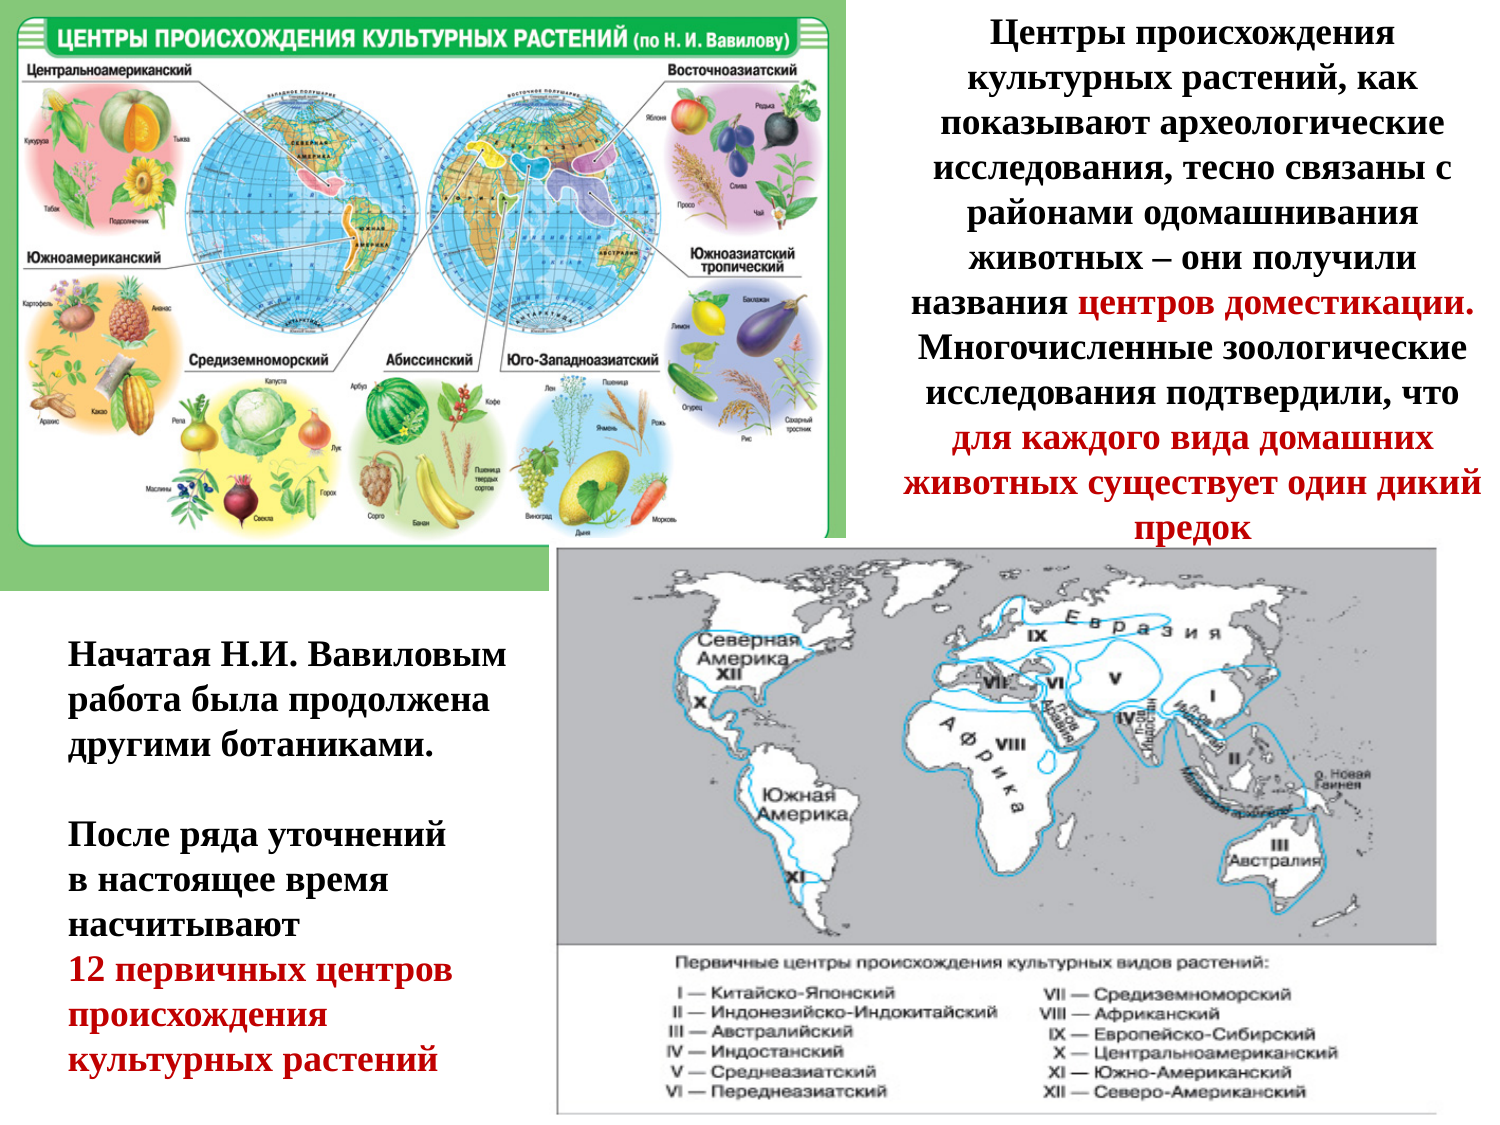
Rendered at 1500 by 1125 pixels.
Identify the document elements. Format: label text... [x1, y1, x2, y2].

picture [0, 0, 1448, 1125]
text_box Начатая Н.И. Вавиловым работа была продолжена другими ботаниками. После ряда уточнений в настоящее время насчитывают 12 первичных центров происхождения культурных растений [53, 621, 538, 1087]
text_box Центры происхождения культурных растений, как показывают археологические исследования, тесно связаны с районами одомашнивания животных – они получили названия центров доместикации. Многочисленные зоологические исследования подтвердили, что для каждого вида домашних животных существует один дикий предок [885, 0, 1500, 600]
